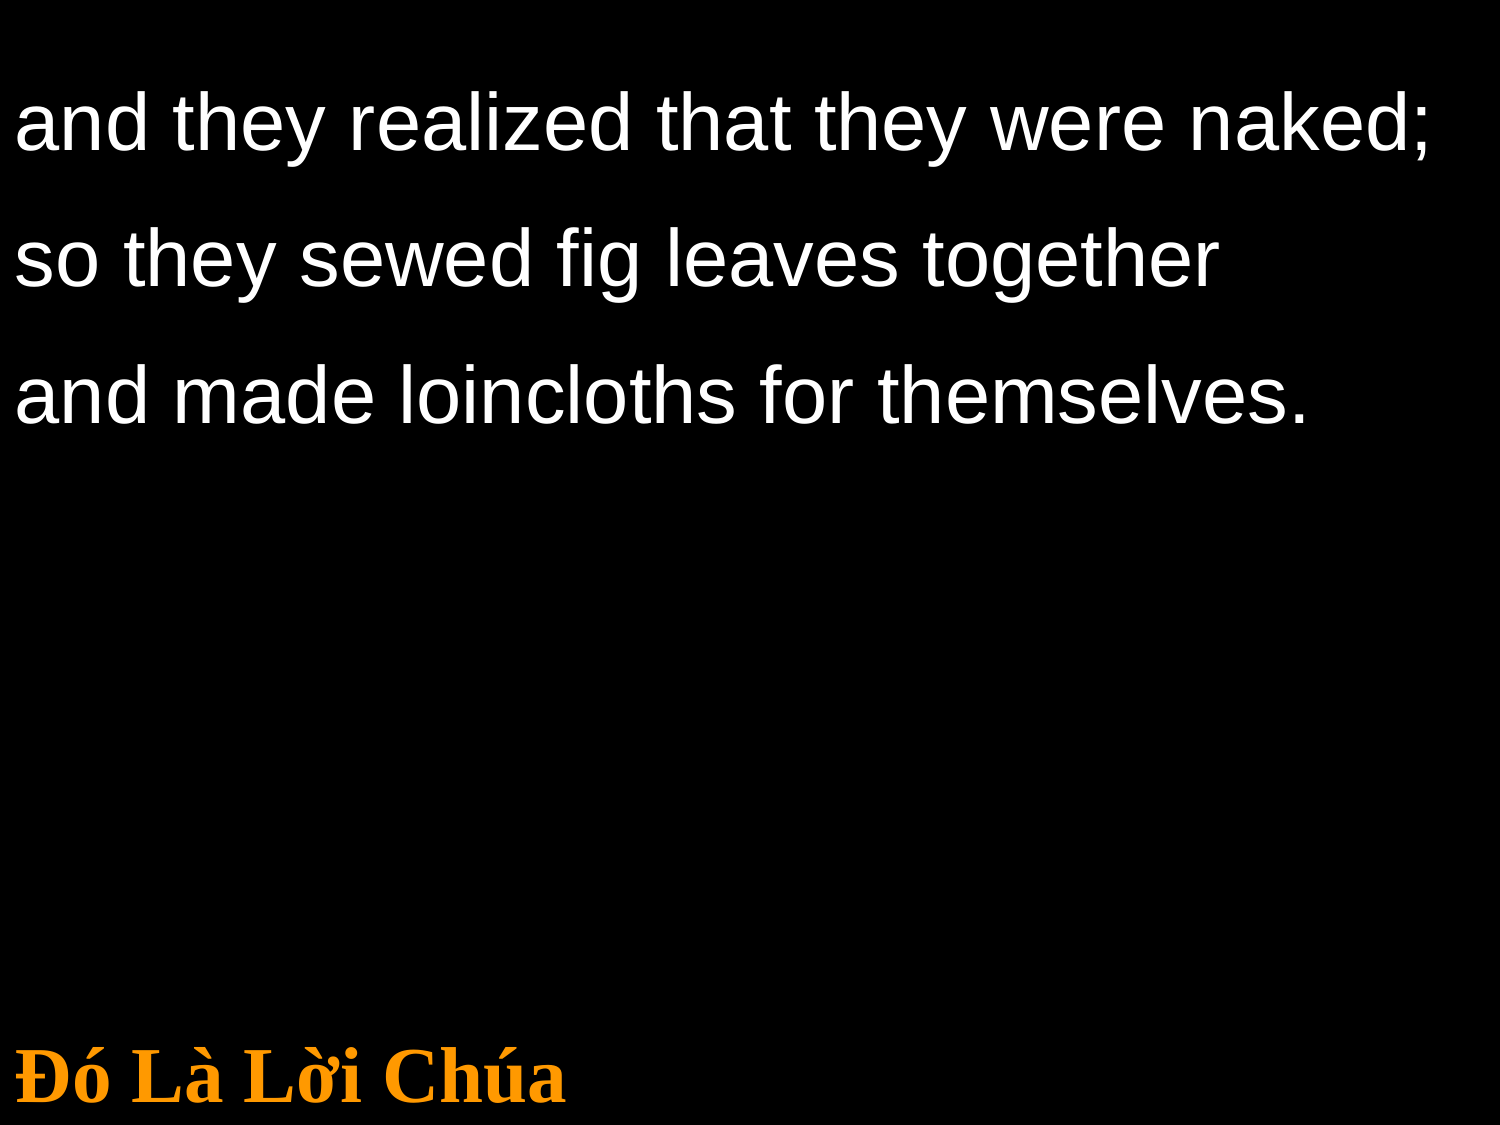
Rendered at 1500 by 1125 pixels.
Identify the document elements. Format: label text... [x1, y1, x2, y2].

text_box and they realized that they were naked; so they sewed fig leaves together and made loincloths for themselves. Đó Là Lời Chúa [0, 22, 1500, 1125]
